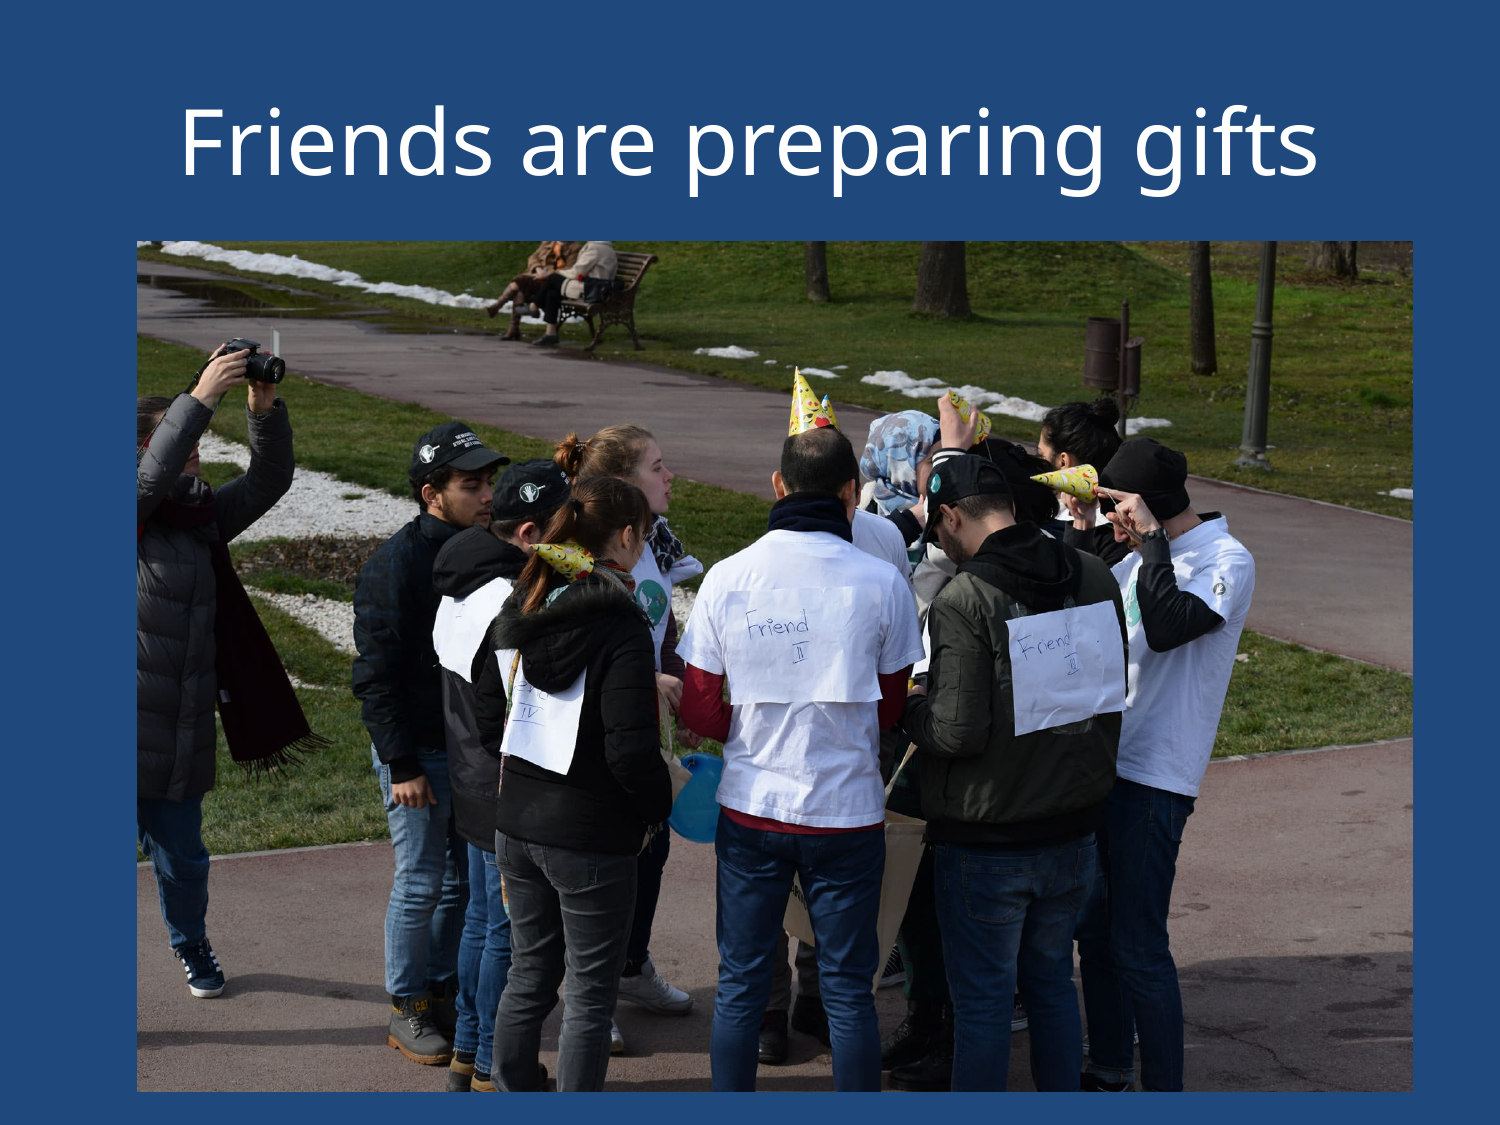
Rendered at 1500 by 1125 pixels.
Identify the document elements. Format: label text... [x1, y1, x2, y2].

title Friends are preparing gifts [75, 45, 1425, 233]
picture [137, 241, 1413, 1092]
